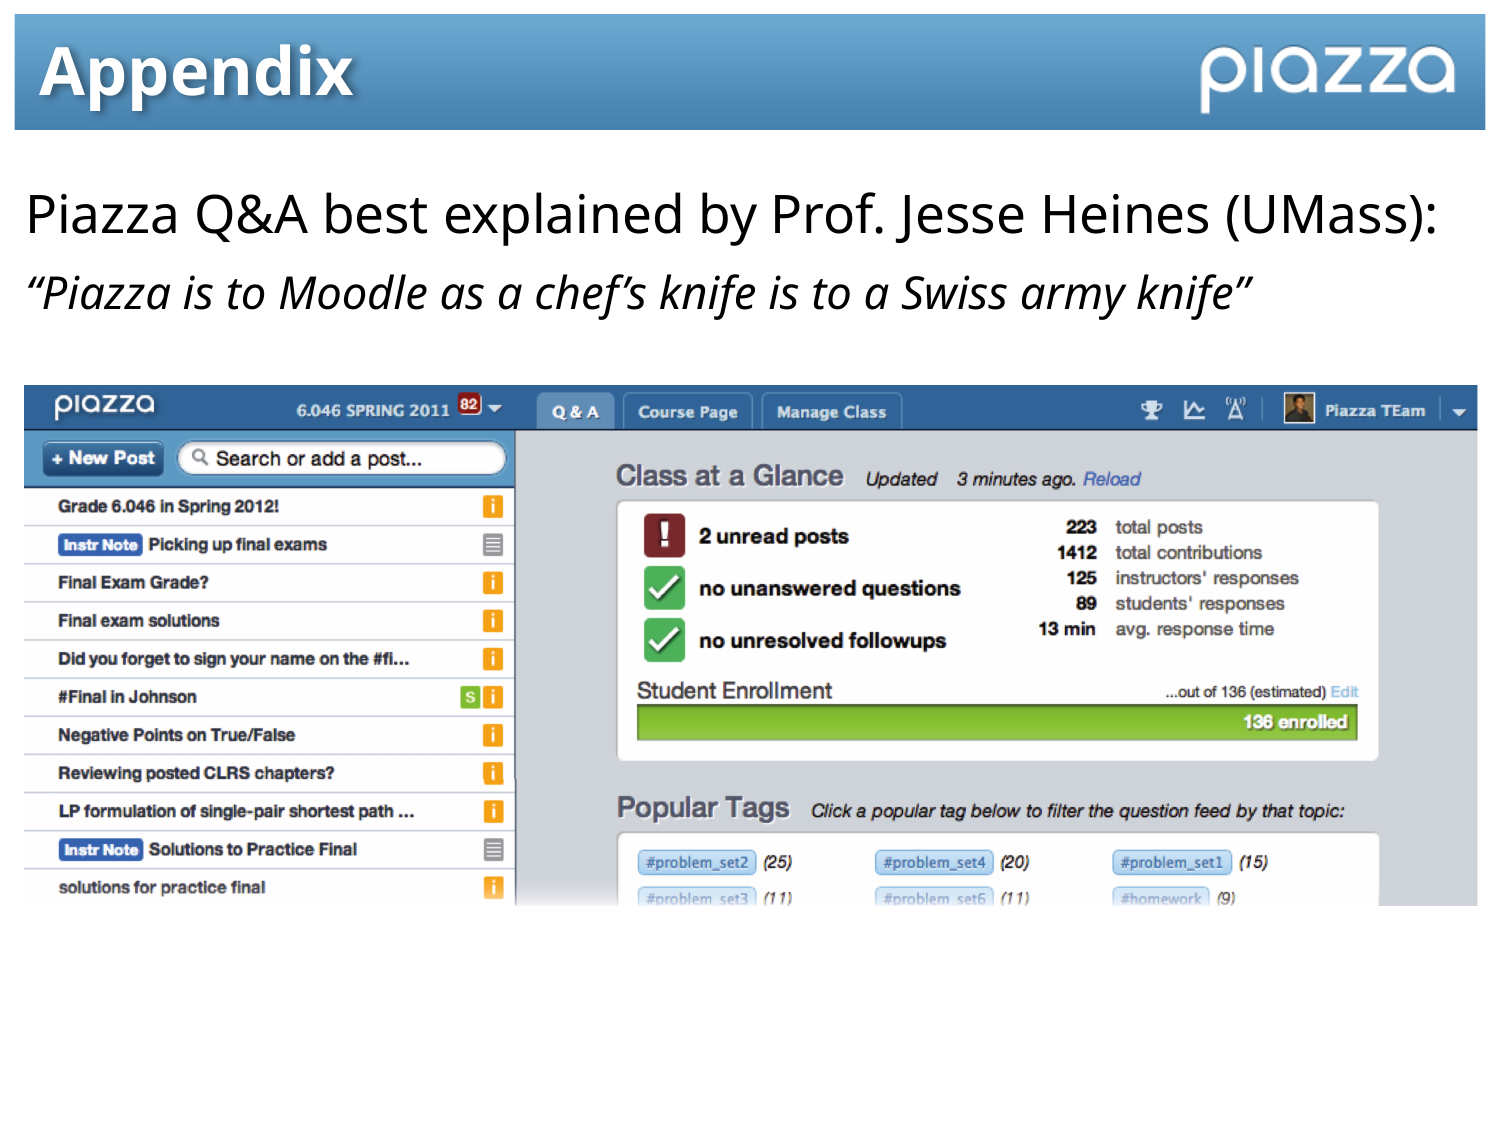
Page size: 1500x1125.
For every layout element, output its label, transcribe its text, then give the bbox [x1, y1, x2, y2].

list Piazza Q&A best explained by Prof. Jesse Heines (UMass): “Piazza is to Moodle as a chef’s knife is to a Swiss army knife” [10, 173, 1475, 386]
picture [14, 14, 1486, 130]
picture [24, 385, 1478, 906]
title Appendix [24, 18, 1475, 119]
